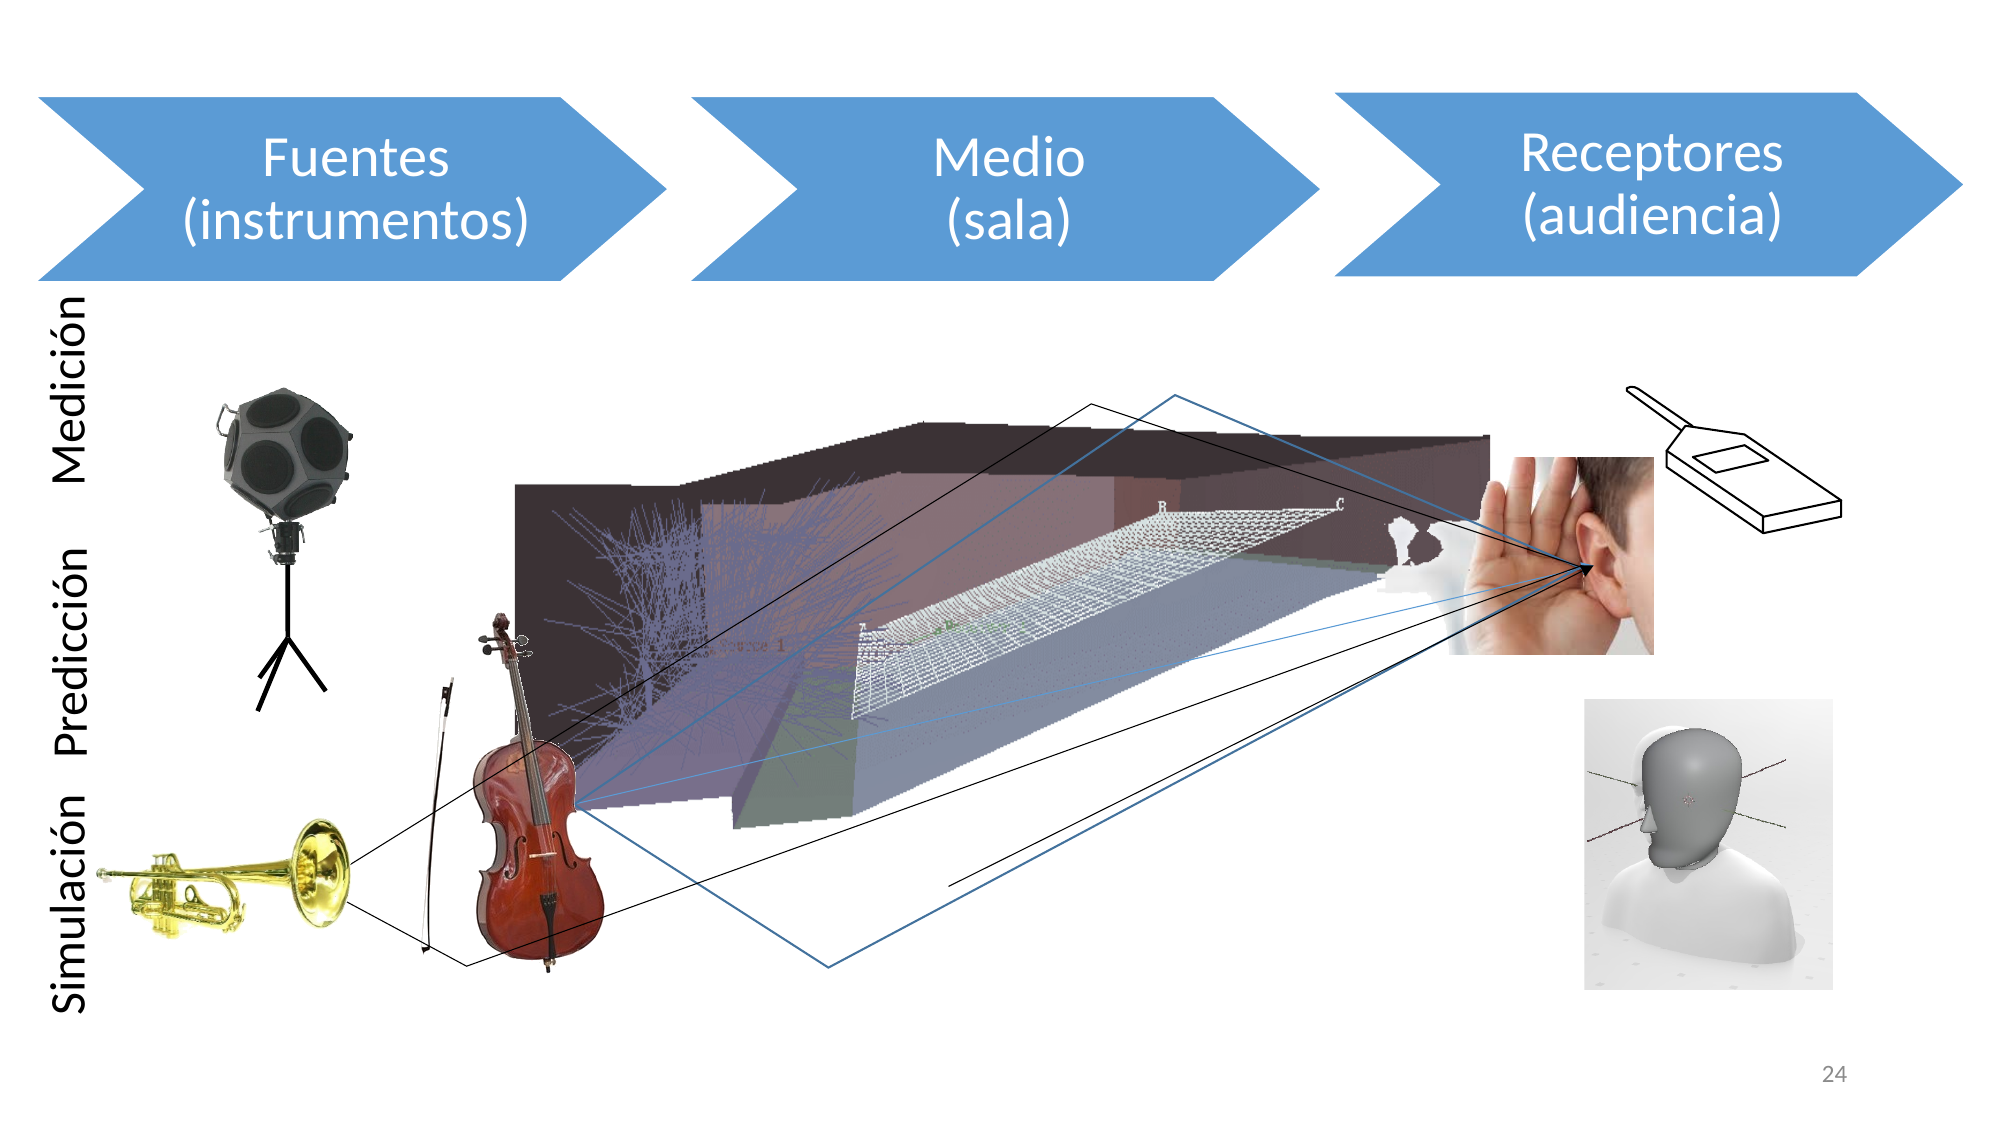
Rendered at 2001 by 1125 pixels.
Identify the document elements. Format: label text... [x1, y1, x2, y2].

slide_number 24 [1412, 1042, 1863, 1103]
text_box [700, 887, 983, 969]
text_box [315, 565, 1594, 887]
text_box Medición [27, 239, 102, 502]
text_box Medio (sala) [685, 95, 1324, 284]
text_box Receptores (audiencia) [1328, 90, 1967, 279]
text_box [200, 378, 364, 711]
picture [376, 887, 663, 1004]
picture [1584, 692, 1833, 990]
text_box Simulación [27, 769, 102, 1031]
text_box Fuentes (instrumentos) [32, 95, 671, 284]
picture [92, 814, 360, 947]
picture [514, 405, 1654, 655]
text_box Predicción [29, 512, 105, 774]
text_box [663, 887, 689, 897]
text_box [1158, 393, 1201, 405]
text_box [1626, 386, 1842, 534]
text_box [360, 887, 376, 919]
